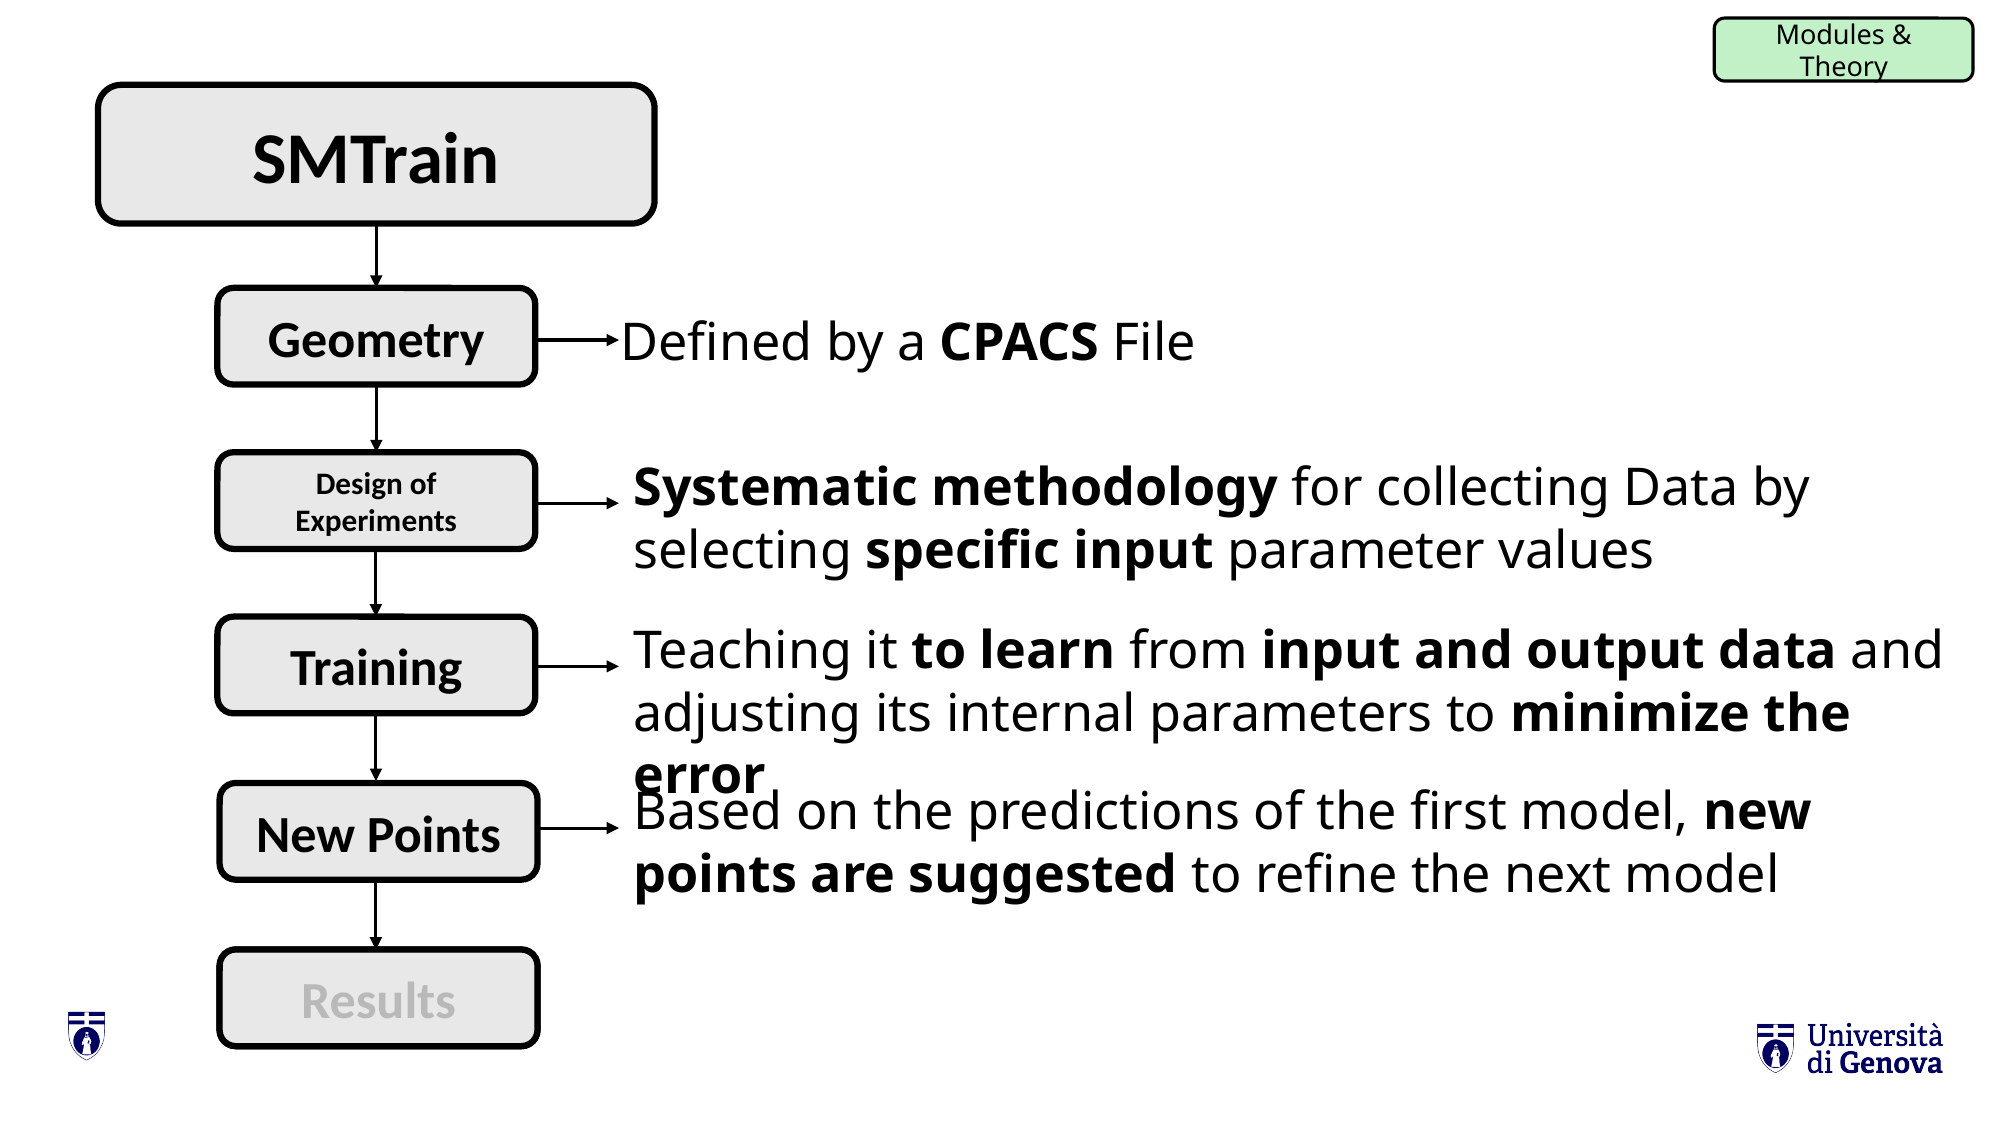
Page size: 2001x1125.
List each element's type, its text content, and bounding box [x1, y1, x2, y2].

text_box SMTrain [96, 83, 657, 226]
text_box Geometry [215, 286, 537, 387]
text_box [218, 947, 540, 1048]
text_box Systematic methodology for collecting Data by selecting specific input parameter values [618, 446, 1981, 609]
text_box Defined by a CPACS File [606, 300, 1211, 379]
text_box New Points [218, 781, 540, 882]
picture [51, 984, 117, 1083]
text_box Based on the predictions of the first model, new points are suggested to refine the next model [618, 812, 1981, 910]
text_box Modules & Theory [1712, 16, 1975, 83]
text_box Training [215, 615, 537, 715]
text_box Teaching it to learn from input and output data and adjusting its internal parameters to minimize the error [618, 609, 1981, 812]
text_box Design of Experiments [215, 450, 537, 551]
picture [1740, 997, 1953, 1091]
